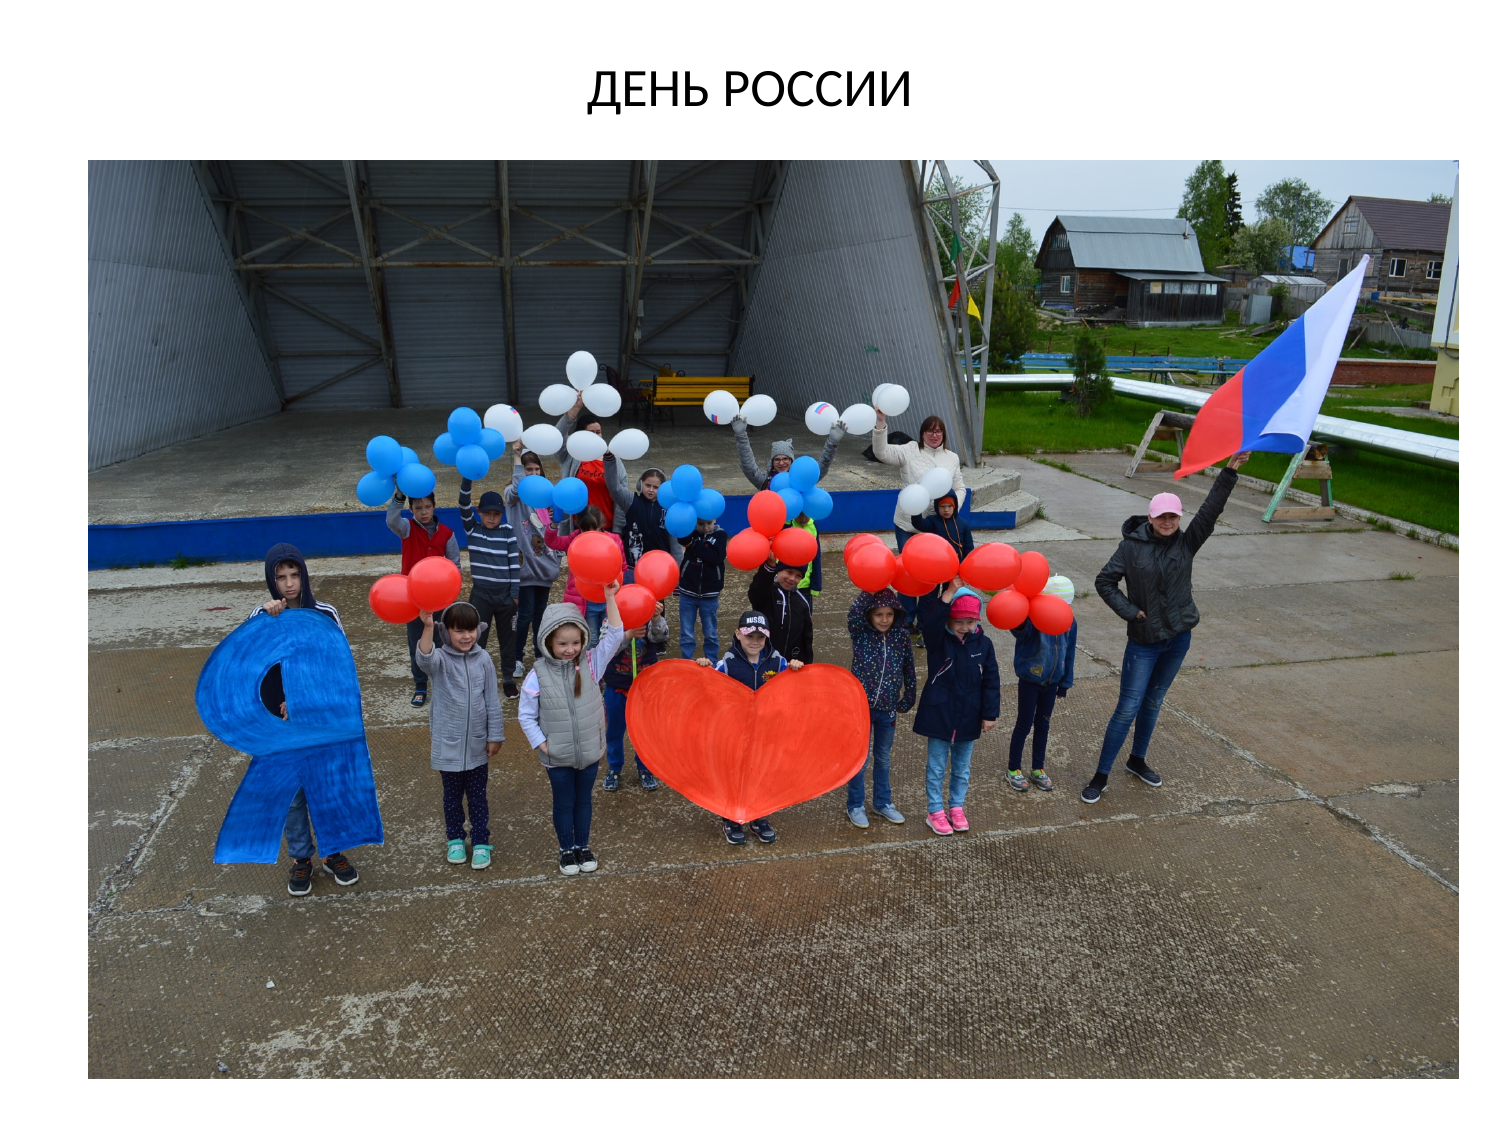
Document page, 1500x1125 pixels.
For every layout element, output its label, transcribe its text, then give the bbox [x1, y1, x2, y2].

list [88, 160, 1459, 1079]
title ДЕНЬ РОССИИ [75, 45, 1425, 126]
